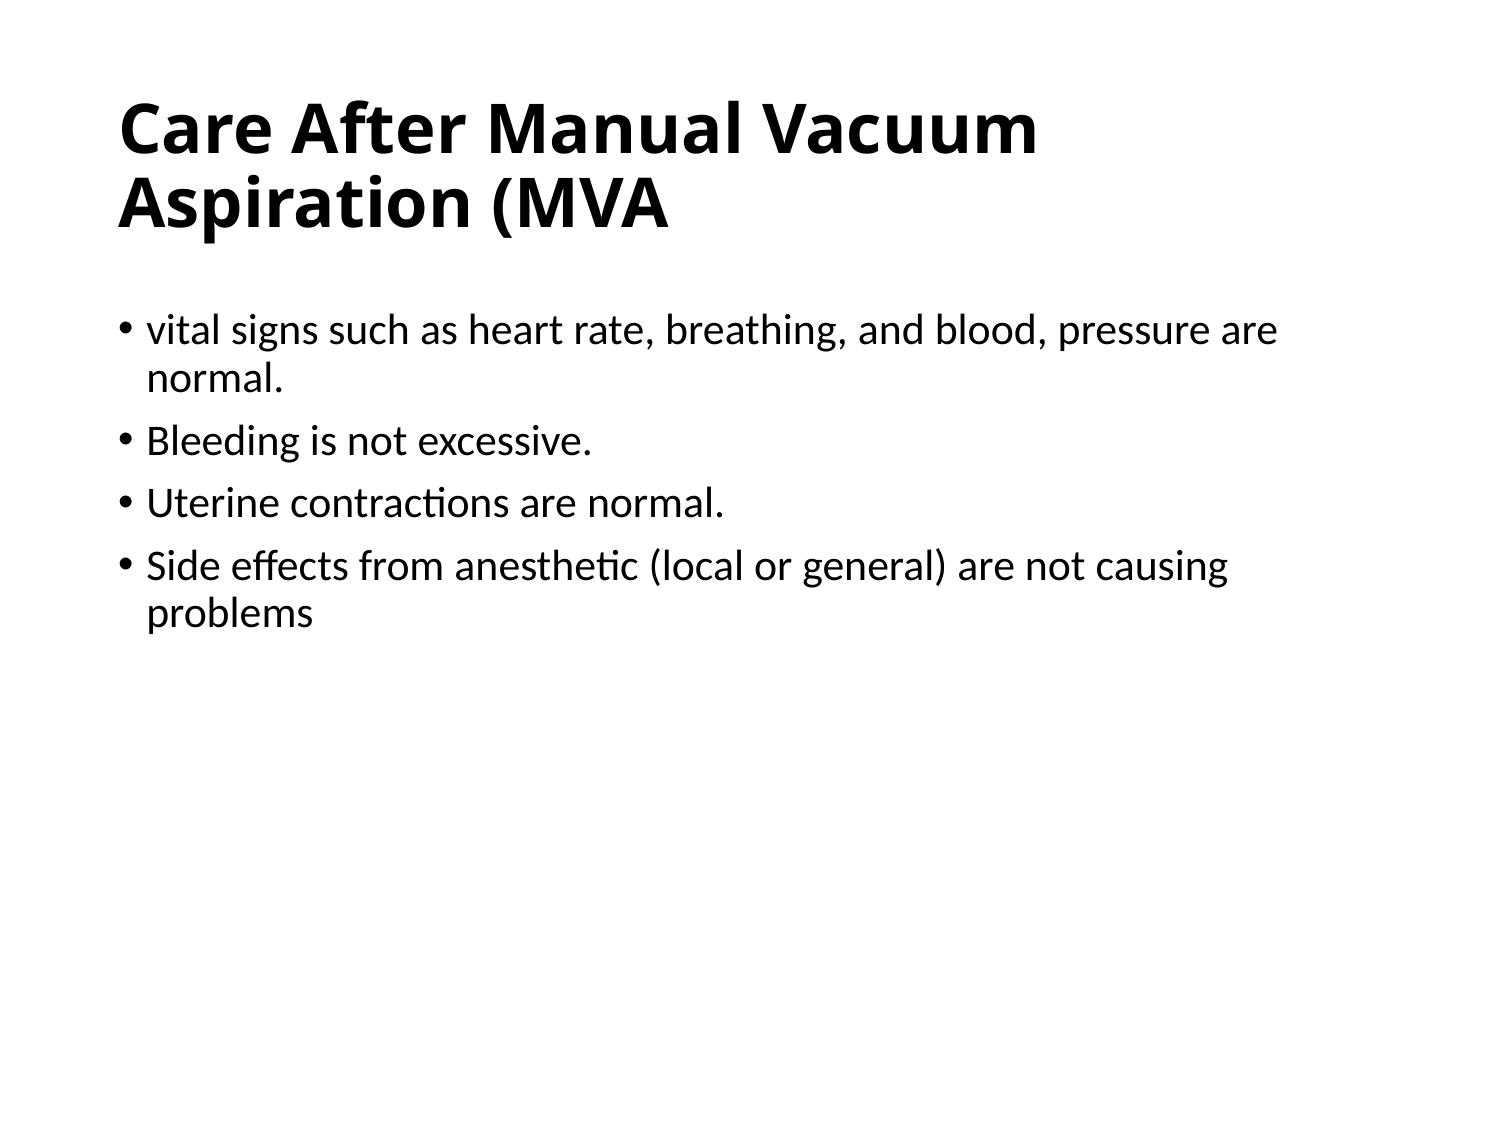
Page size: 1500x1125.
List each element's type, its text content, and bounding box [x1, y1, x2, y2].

list vital signs such as heart rate, breathing, and blood, pressure are normal. Bleeding is not excessive. Uterine contractions are normal. Side effects from anesthetic (local or general) are not causing problems [103, 299, 1397, 1014]
title Care After Manual Vacuum Aspiration (MVA [103, 59, 1397, 278]
